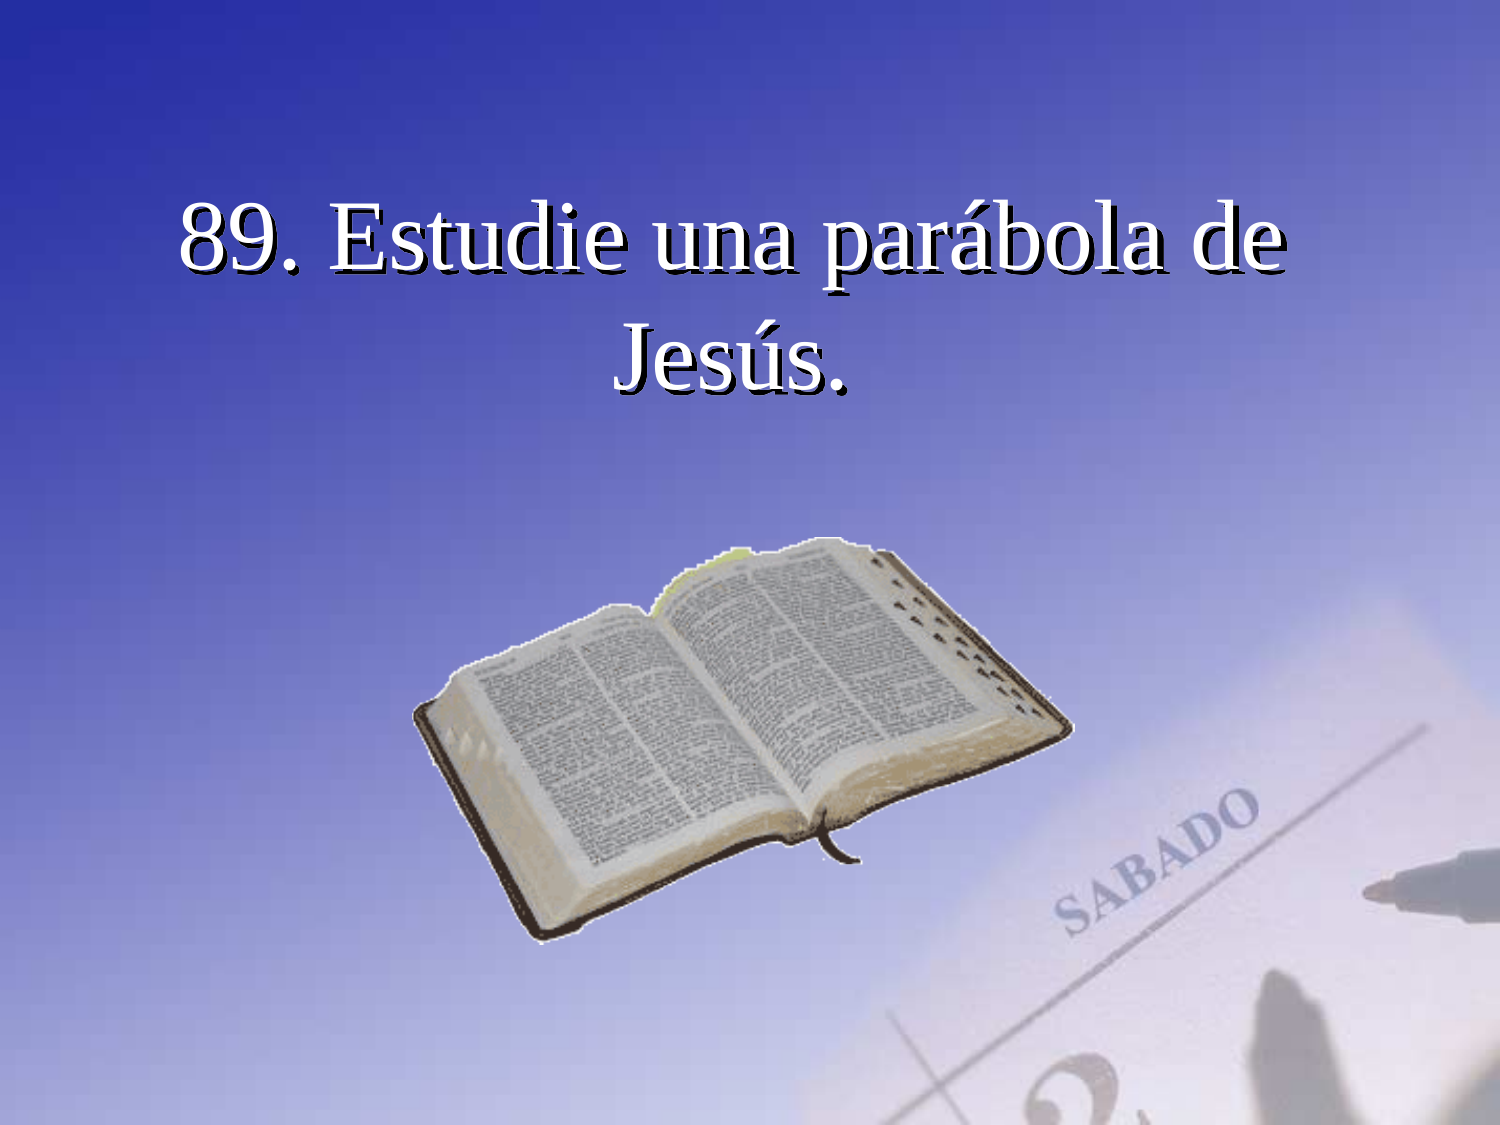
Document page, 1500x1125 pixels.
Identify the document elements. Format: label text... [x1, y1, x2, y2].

picture [0, 0, 1500, 1125]
text_box 89. Estudie una parábola de Jesús. [87, 162, 1375, 418]
